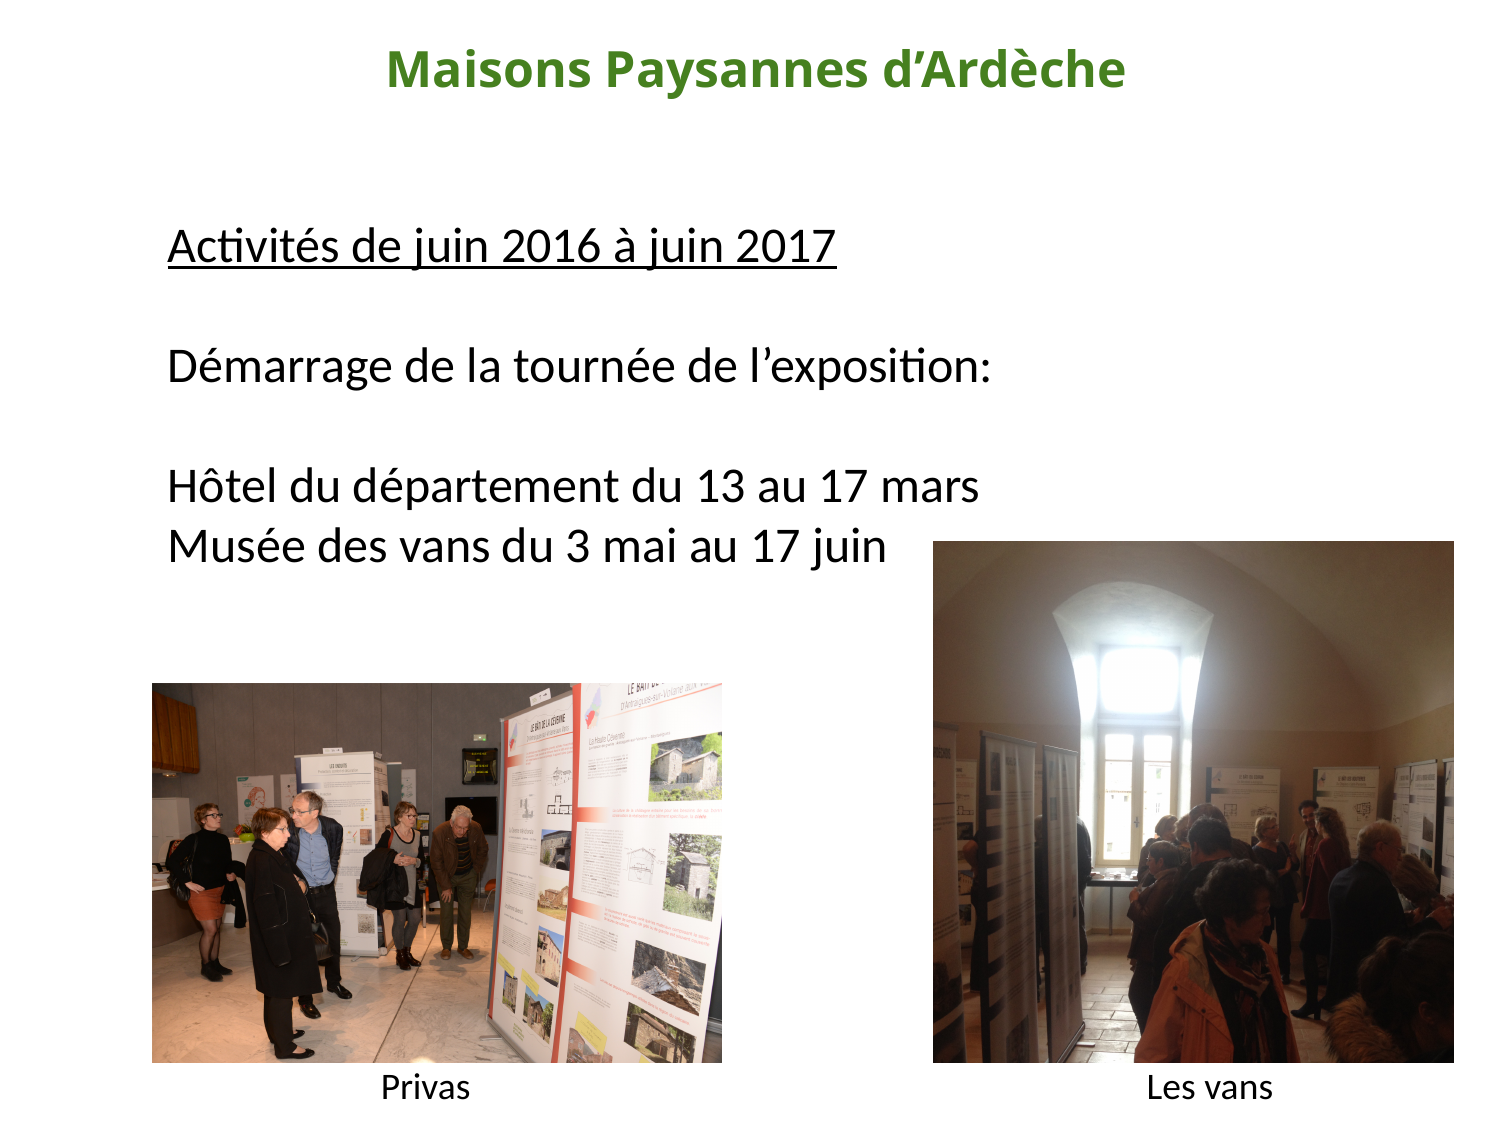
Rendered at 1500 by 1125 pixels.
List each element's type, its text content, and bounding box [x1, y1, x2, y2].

picture [152, 683, 722, 1063]
text_box Privas [366, 1071, 486, 1115]
text_box Maisons Paysannes d’Ardèche [371, 29, 1143, 105]
picture [933, 541, 1455, 1063]
text_box Activités de juin 2016 à juin 2017 Démarrage de la tournée de l’exposition: Hôtel du département du 13 au 17 mars Musée des vans du 3 mai au 17 juin [152, 204, 1417, 580]
text_box Les vans [1131, 1072, 1289, 1115]
